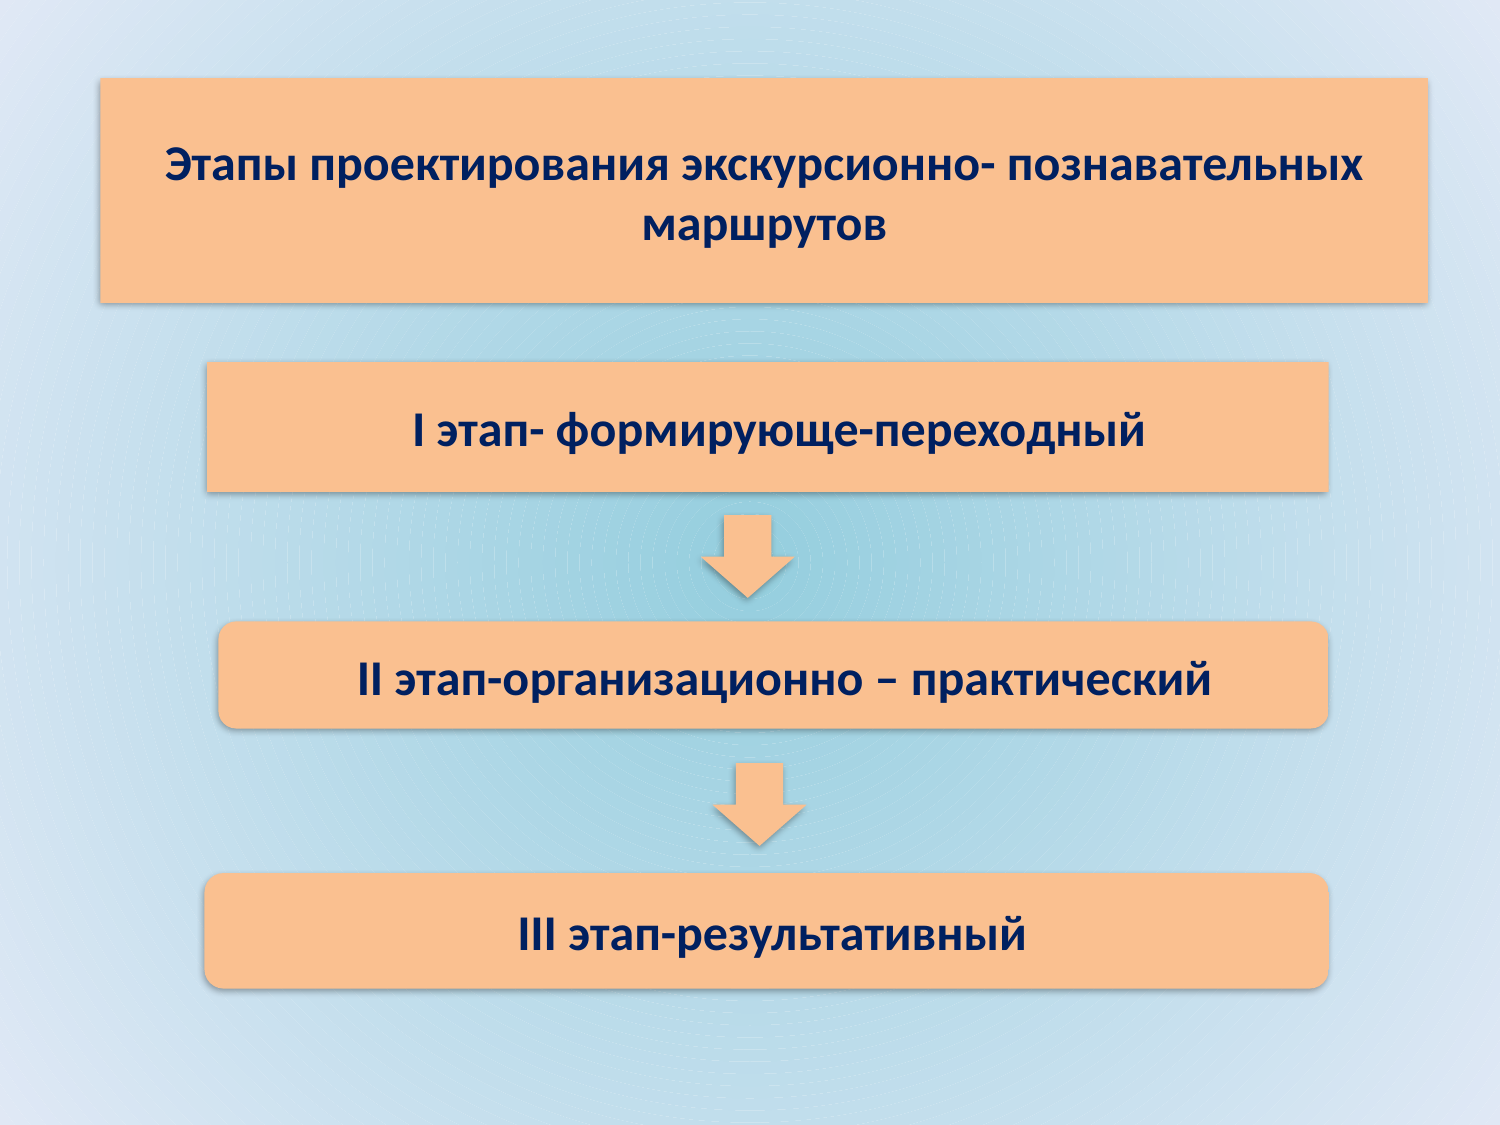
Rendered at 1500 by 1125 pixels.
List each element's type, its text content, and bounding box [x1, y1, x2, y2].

text_box III этап-результативный [204, 873, 1329, 989]
text_box [700, 515, 796, 598]
title Этапы проектирования экскурсионно- познавательных маршрутов [100, 78, 1429, 303]
text_box [712, 763, 807, 846]
text_box II этап-организационно – практический [218, 621, 1329, 729]
list I этап- формирующе-переходный [206, 361, 1329, 492]
